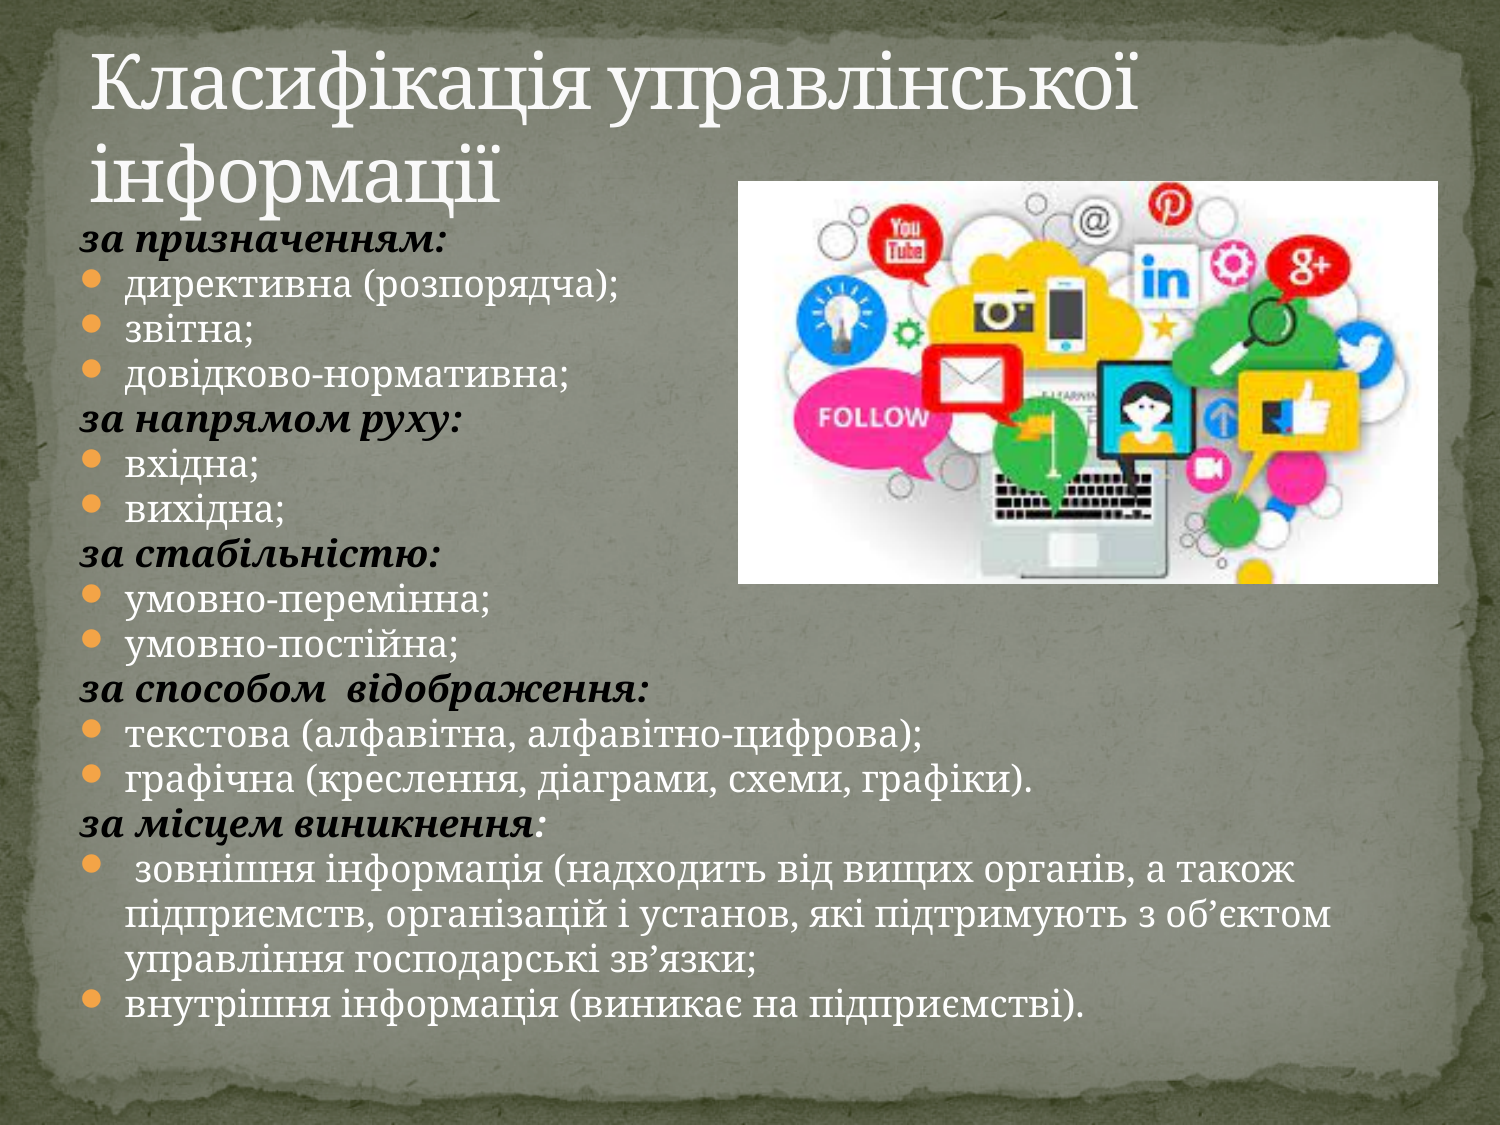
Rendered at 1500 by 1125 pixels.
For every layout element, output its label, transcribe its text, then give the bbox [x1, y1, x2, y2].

list за призначенням: директивна (розпорядча); звітна; довідково-нормативна; за напрямом руху: вхідна; вихідна; за стабільністю: умовно-перемінна; умовно-постійна; за способом відображення: текстова (алфавітна, алфавітно-цифрова); графічна (креслення, діаграми, схеми, графіки). за місцем виникнення: зовнішня інформація (надходить від вищих органів, а також підприємств, організацій і установ, які підтримують з об’єктом управління господарські зв’язки; внутрішня інформація (виникає на підприємстві). [64, 208, 1415, 959]
picture [738, 181, 1438, 584]
title Класифікація управлінської інформації [74, 24, 1425, 225]
